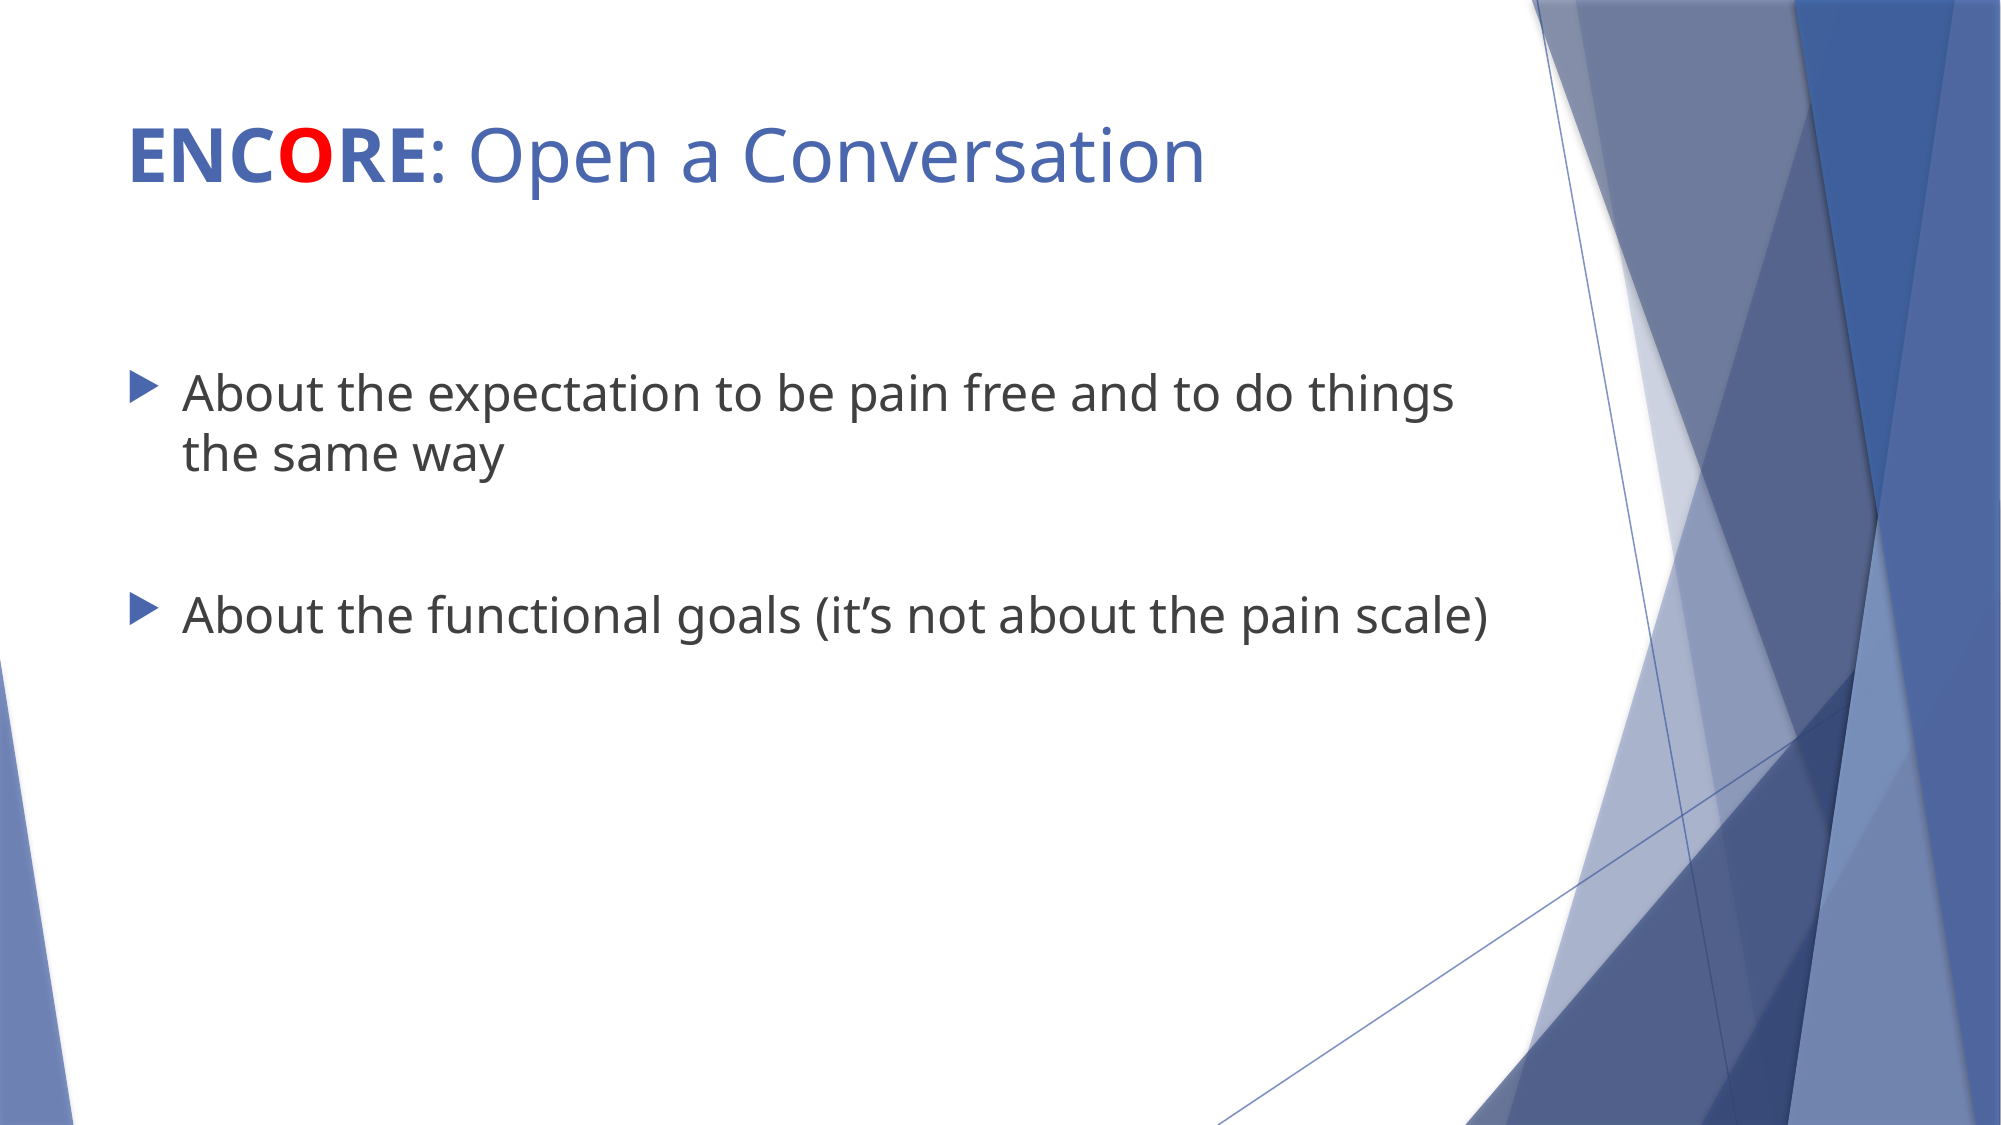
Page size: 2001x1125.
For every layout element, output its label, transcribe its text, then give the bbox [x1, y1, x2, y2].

title ENCORE: Open a Conversation [111, 99, 1522, 317]
list About the expectation to be pain free and to do things the same way About the functional goals (it’s not about the pain scale) [111, 354, 1522, 992]
